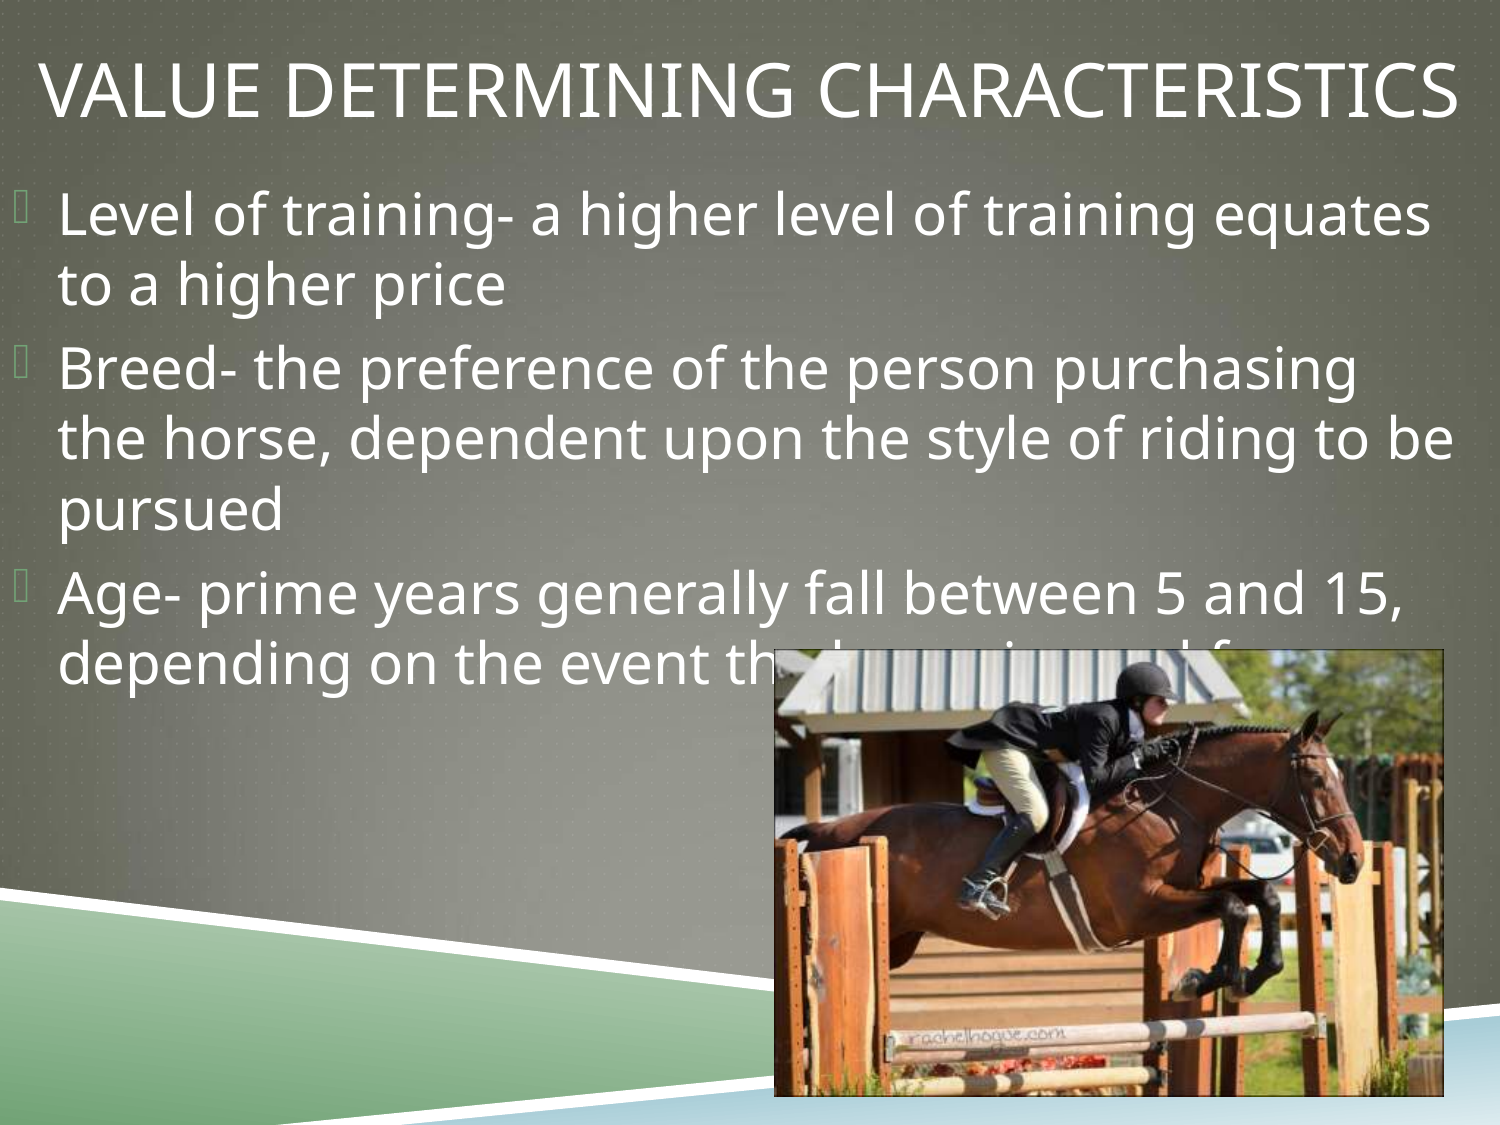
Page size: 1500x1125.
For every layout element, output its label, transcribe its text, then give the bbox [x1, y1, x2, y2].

list Level of training- a higher level of training equates to a higher price Breed- the preference of the person purchasing the horse, dependent upon the style of riding to be pursued Age- prime years generally fall between 5 and 15, depending on the event the horse is used for [1, 169, 1464, 895]
picture [71, 175, 1500, 1097]
title Value Determining Characteristics [0, 0, 1500, 175]
